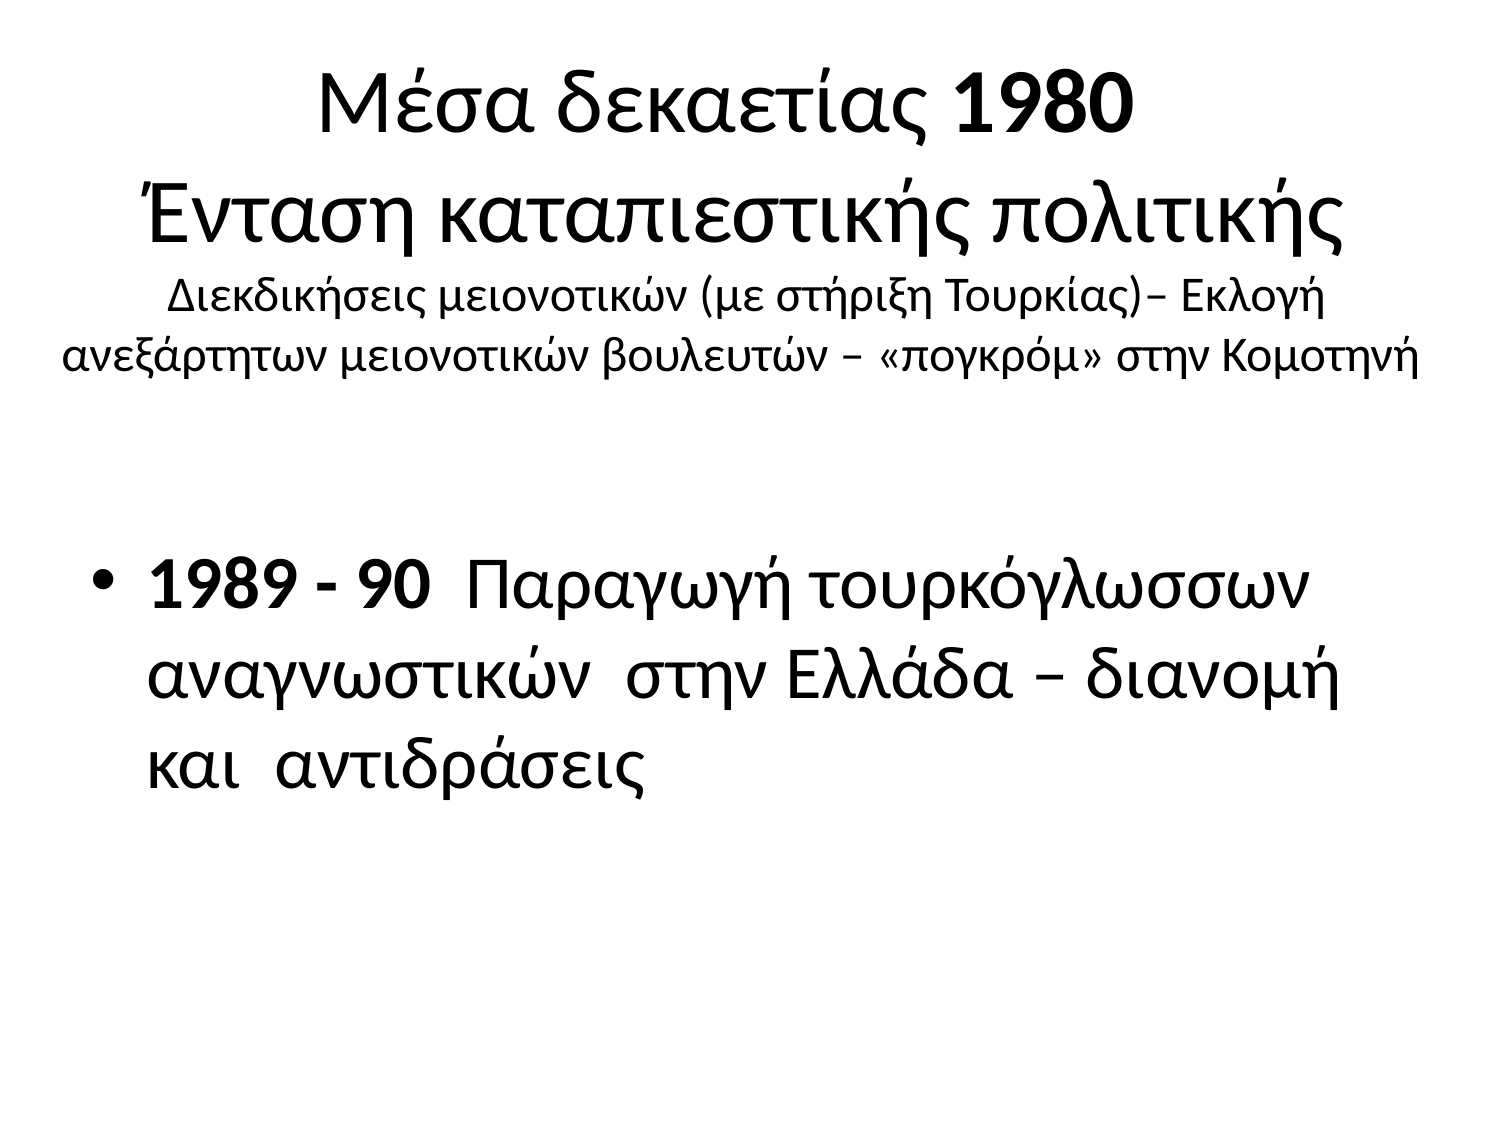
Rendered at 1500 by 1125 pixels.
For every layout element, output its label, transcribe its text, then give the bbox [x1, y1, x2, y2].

list 1989 - 90 Παραγωγή τουρκόγλωσσων αναγνωστικών στην Ελλάδα – διανομή και αντιδράσεις [75, 526, 1425, 997]
title Μέσα δεκαετίας 1980 Ένταση καταπιεστικής πολιτικής Διεκδικήσεις μειονοτικών (με στήριξη Τουρκίας)– Εκλογή ανεξάρτητων μειονοτικών βουλευτών – «πογκρόμ» στην Κομοτηνή [40, 0, 1453, 422]
